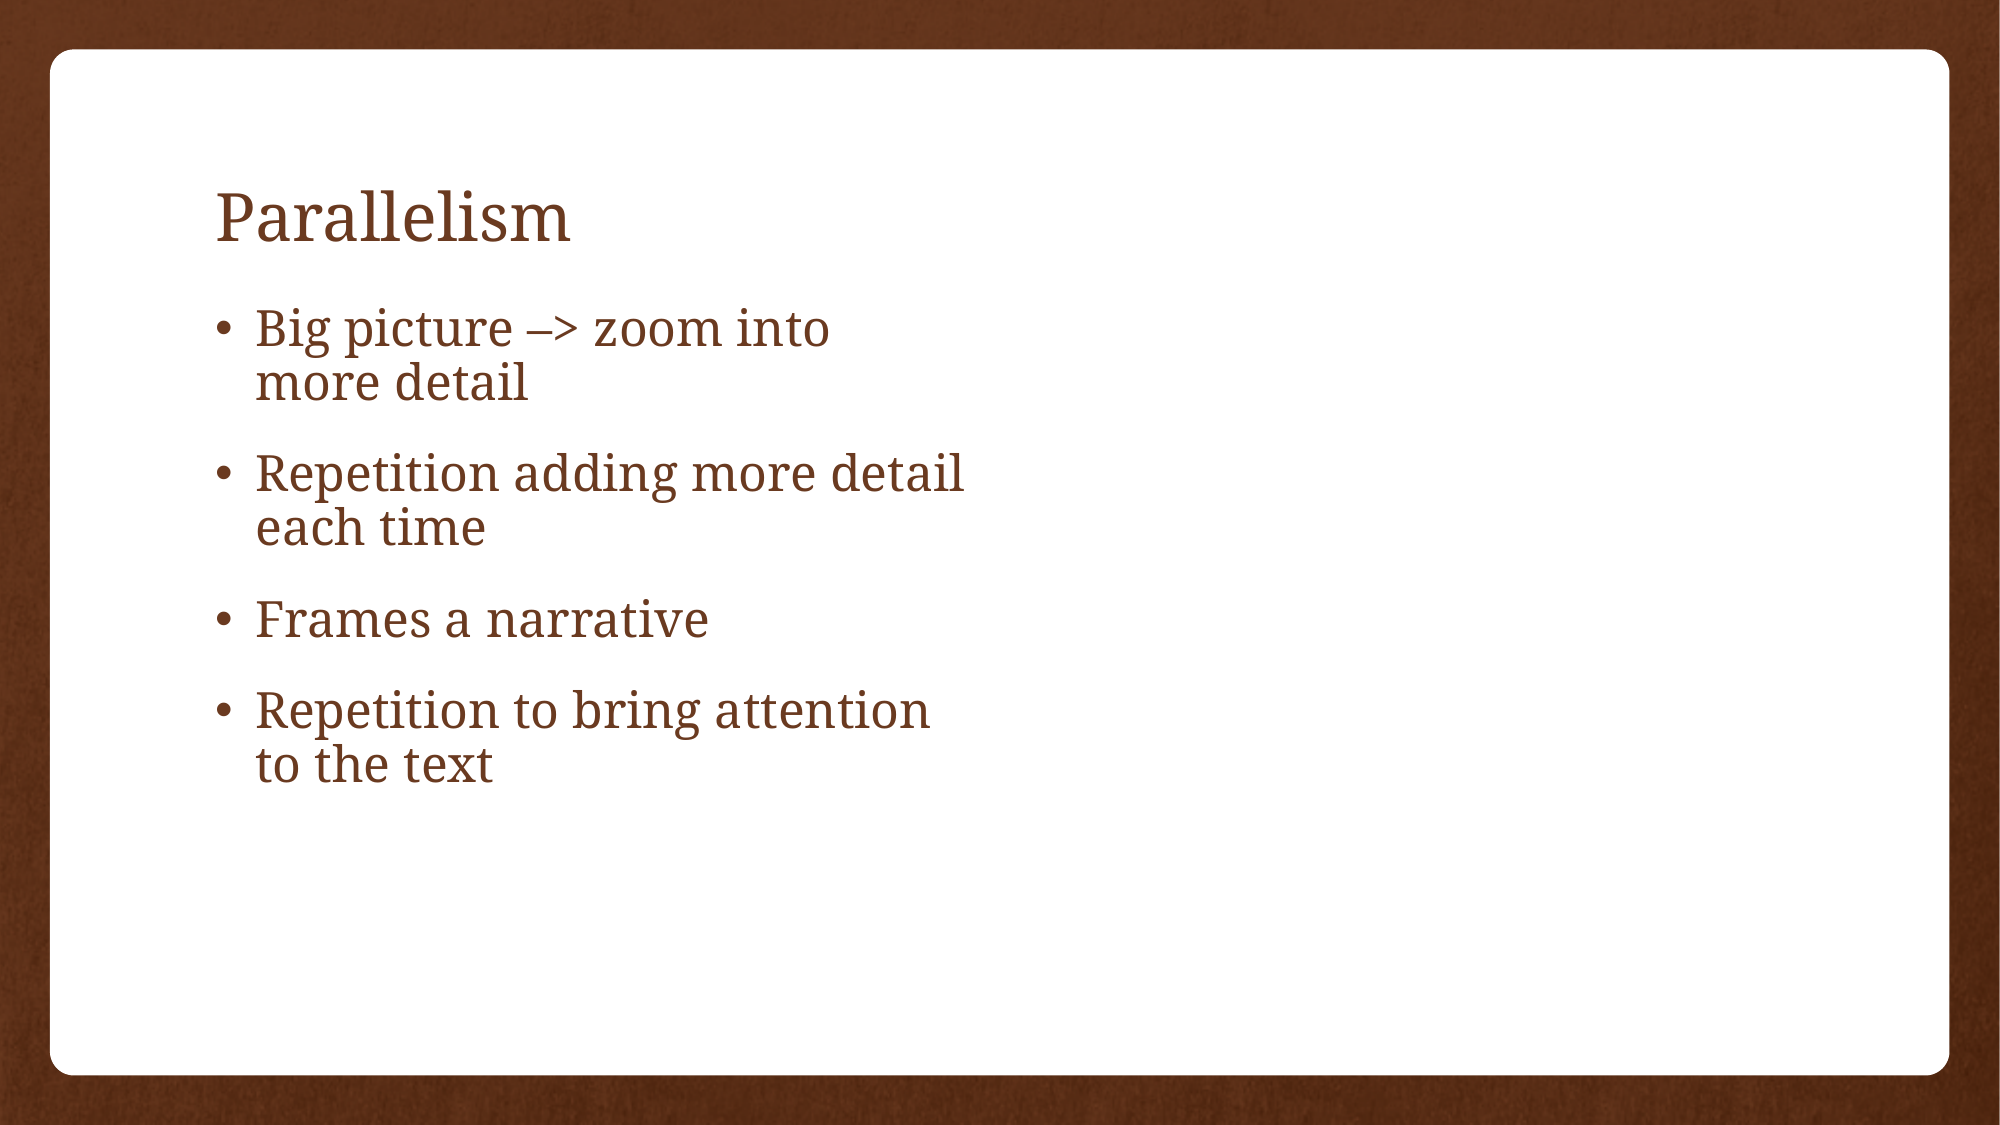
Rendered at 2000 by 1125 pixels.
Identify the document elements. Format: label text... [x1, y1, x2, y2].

list Big picture –> zoom into more detail Repetition adding more detail each time Frames a narrative Repetition to bring attention to the text [199, 295, 984, 996]
title Parallelism [199, 70, 1800, 263]
